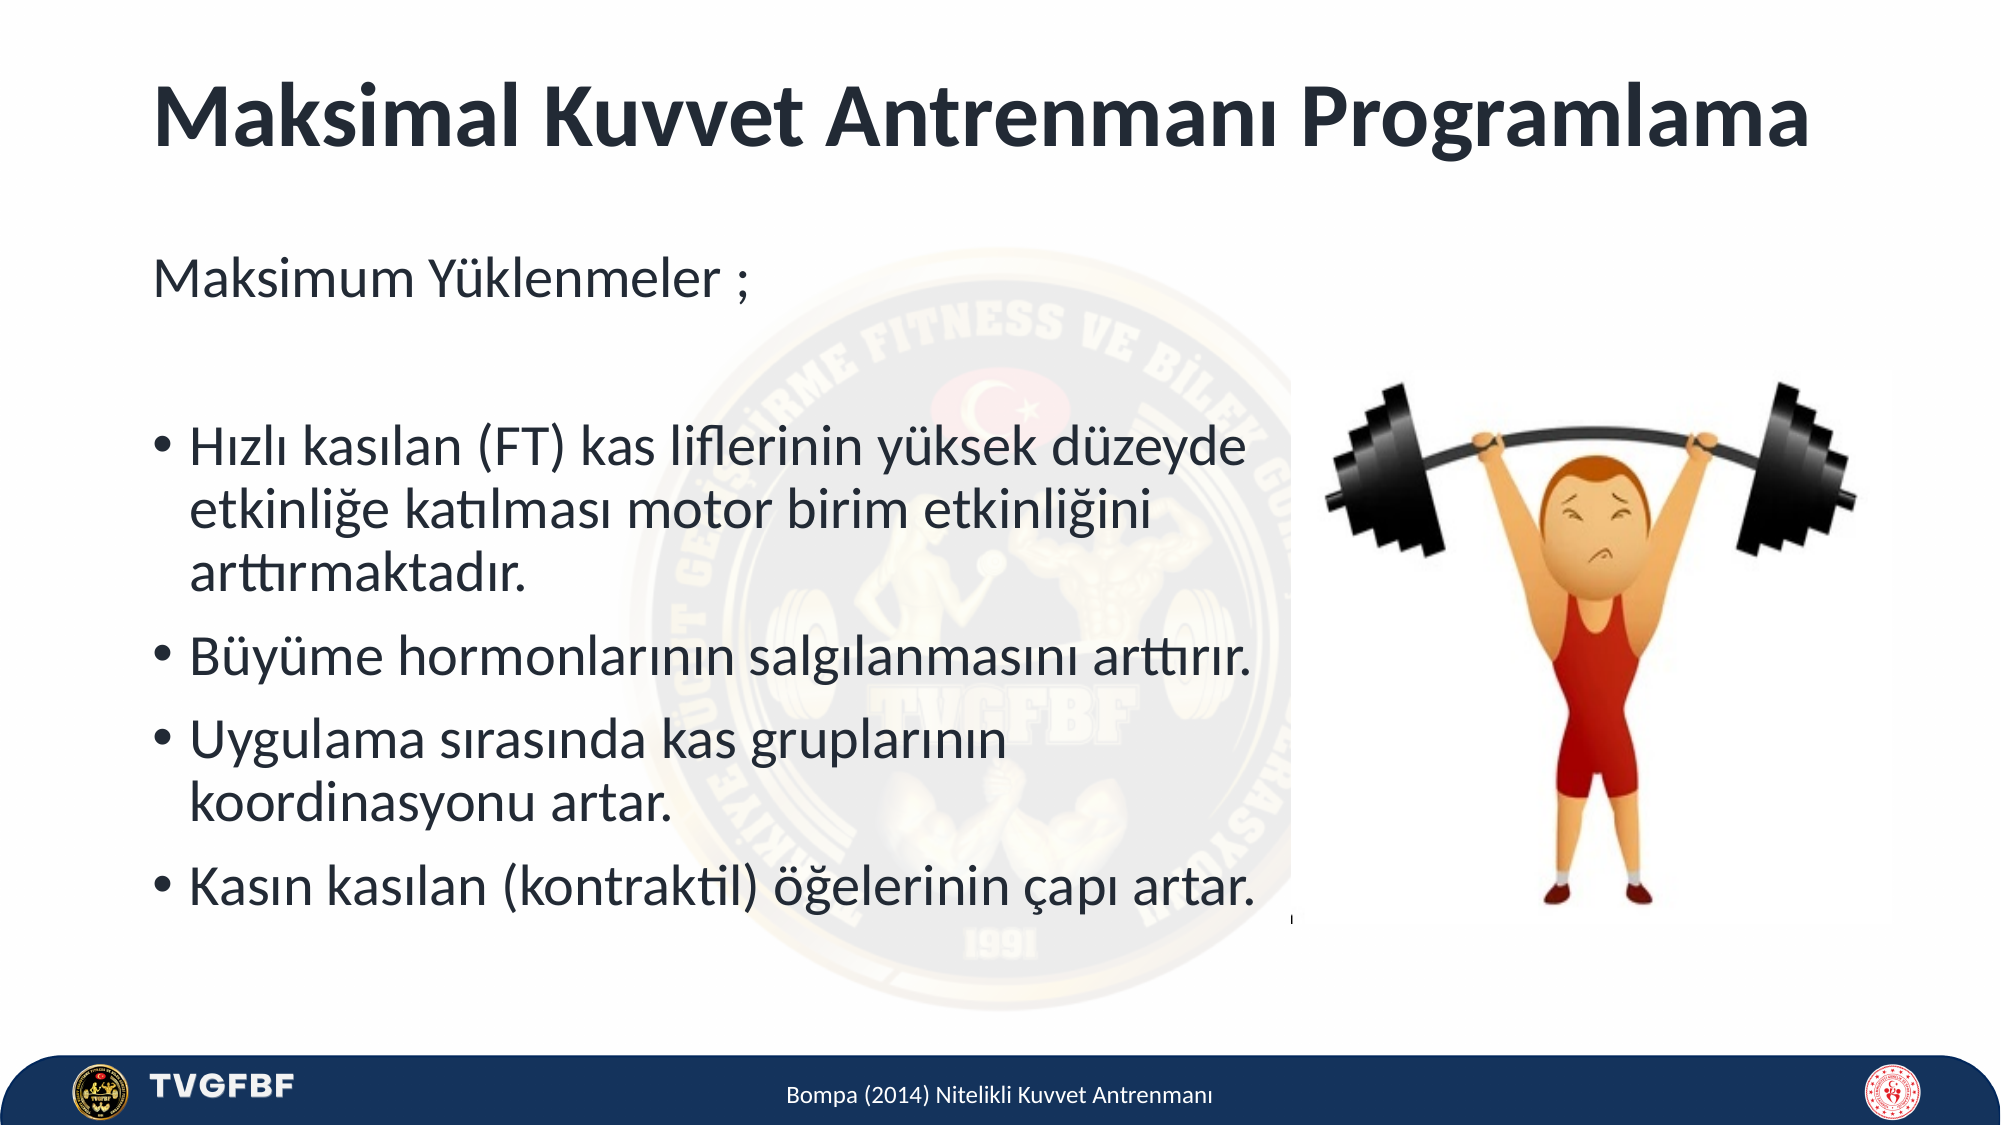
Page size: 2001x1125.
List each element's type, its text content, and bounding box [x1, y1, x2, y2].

picture [0, 0, 2001, 1125]
title Maksimal Kuvvet Antrenmanı Programlama [137, 8, 1863, 226]
text_box Bompa (2014) Nitelikli Kuvvet Antrenmanı [500, 1070, 1500, 1116]
list Maksimum Yüklenmeler ; Hızlı kasılan (FT) kas liflerinin yüksek düzeyde etkinliğe katılması motor birim etkinliğini arttırmaktadır. Büyüme hormonlarının salgılanmasını arttırır. Uygulama sırasında kas gruplarının koordinasyonu artar. Kasın kasılan (kontraktil) öğelerinin çapı artar. [137, 239, 1311, 1014]
